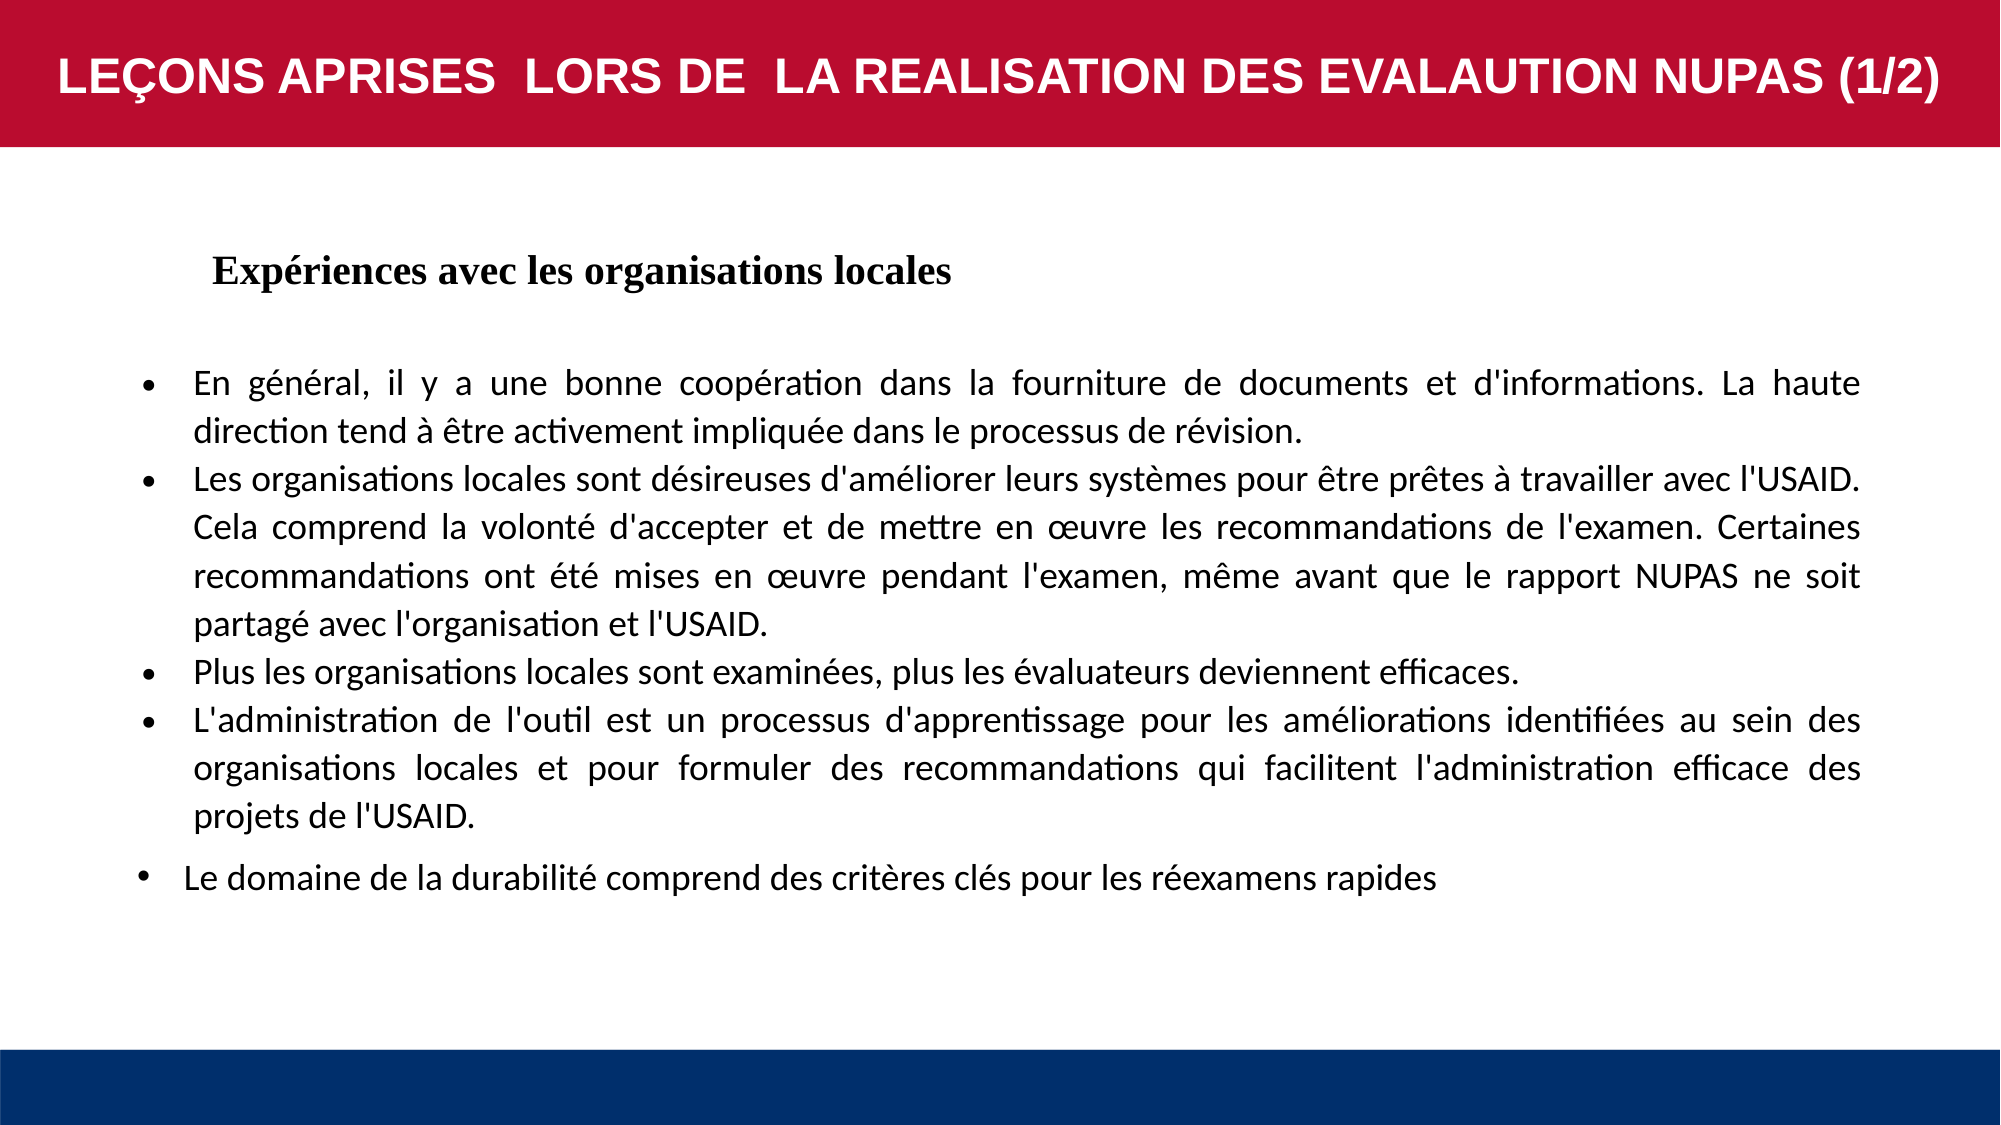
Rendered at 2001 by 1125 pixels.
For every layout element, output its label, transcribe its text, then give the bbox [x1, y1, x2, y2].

text_box LEÇONS APRISES LORS DE LA REALISATION DES EVALAUTION NUPAS (1/2) [0, 0, 2000, 148]
text_box Expériences avec les organisations locales En général, il y a une bonne coopération dans la fourniture de documents et d'informations. La haute direction tend à être activement impliquée dans le processus de révision. Les organisations locales sont désireuses d'améliorer leurs systèmes pour être prêtes à travailler avec l'USAID. Cela comprend la volonté d'accepter et de mettre en œuvre les recommandations de l'examen. Certaines recommandations ont été mises en œuvre pendant l'examen, même avant que le rapport NUPAS ne soit partagé avec l'organisation et l'USAID. Plus les organisations locales sont examinées, plus les évaluateurs deviennent efficaces. L'administration de l'outil est un processus d'apprentissage pour les améliorations identifiées au sein des organisations locales et pour formuler des recommandations qui facilitent l'administration efficace des projets de l'USAID. Le domaine de la durabilité comprend des critères clés pour les réexamens rapides [122, 239, 1878, 1033]
